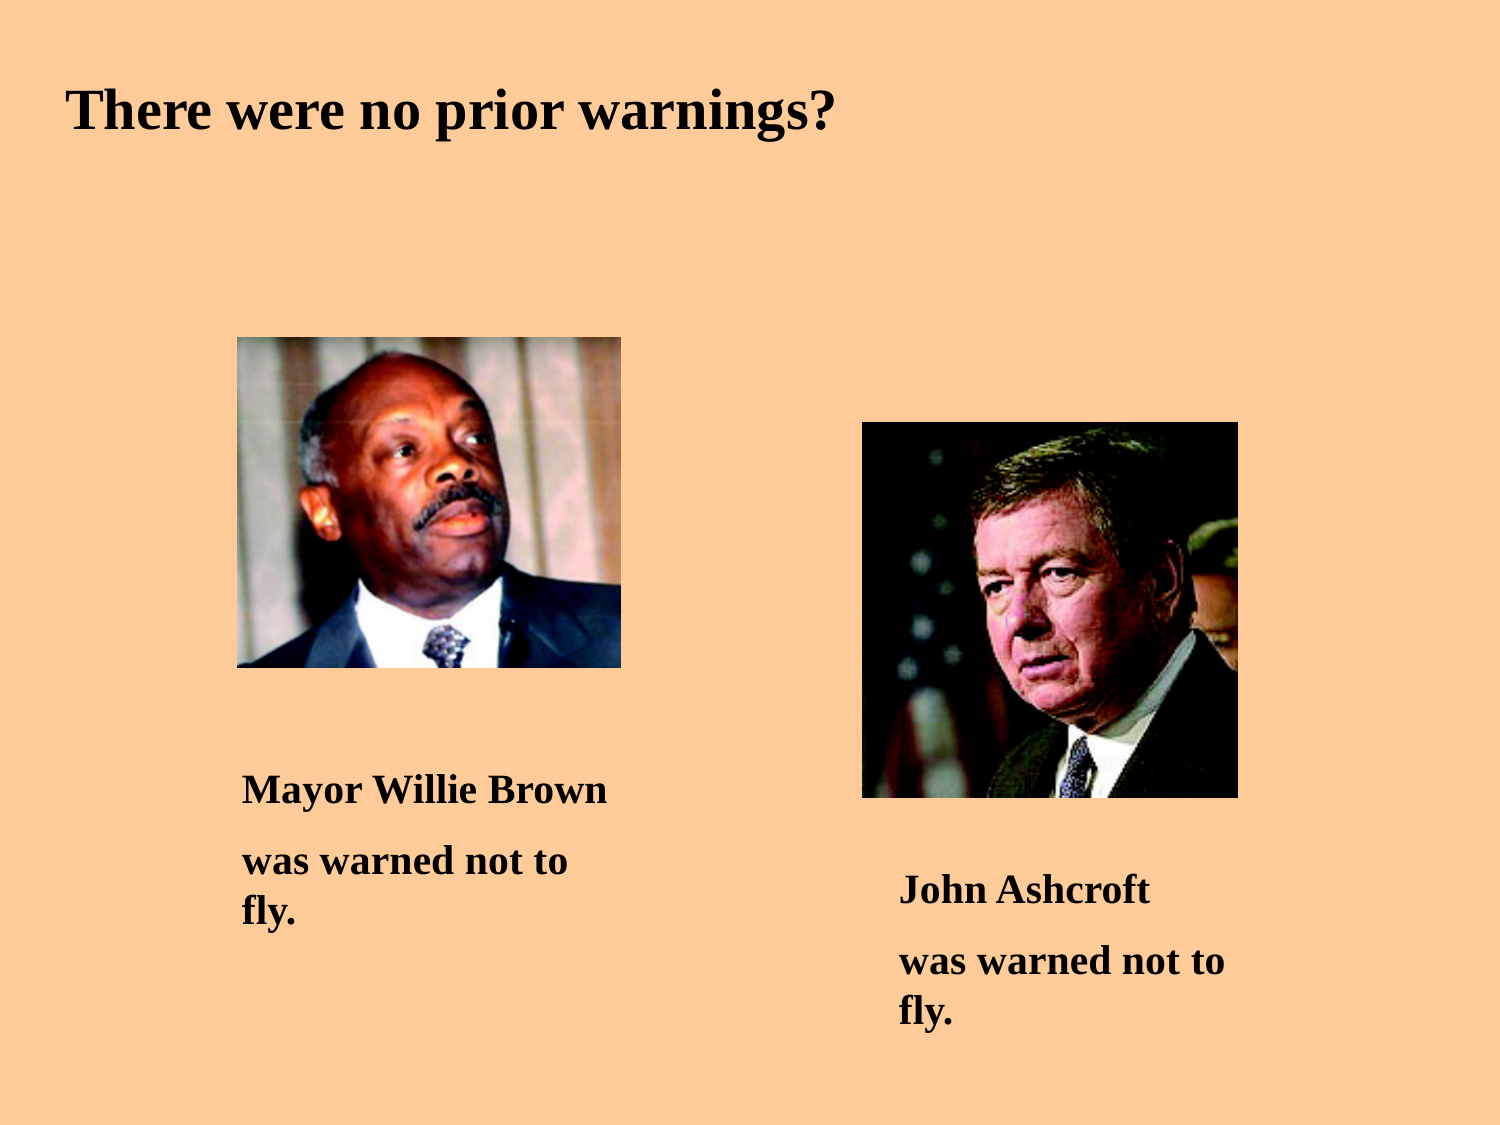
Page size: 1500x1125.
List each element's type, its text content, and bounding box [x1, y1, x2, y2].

text_box Mayor Willie Brown was warned not to fly. [225, 754, 625, 940]
title There were no prior warnings? [49, 49, 1451, 163]
picture [237, 337, 621, 668]
text_box John Ashcroft was warned not to fly. [862, 854, 1263, 1040]
picture [862, 422, 1238, 798]
